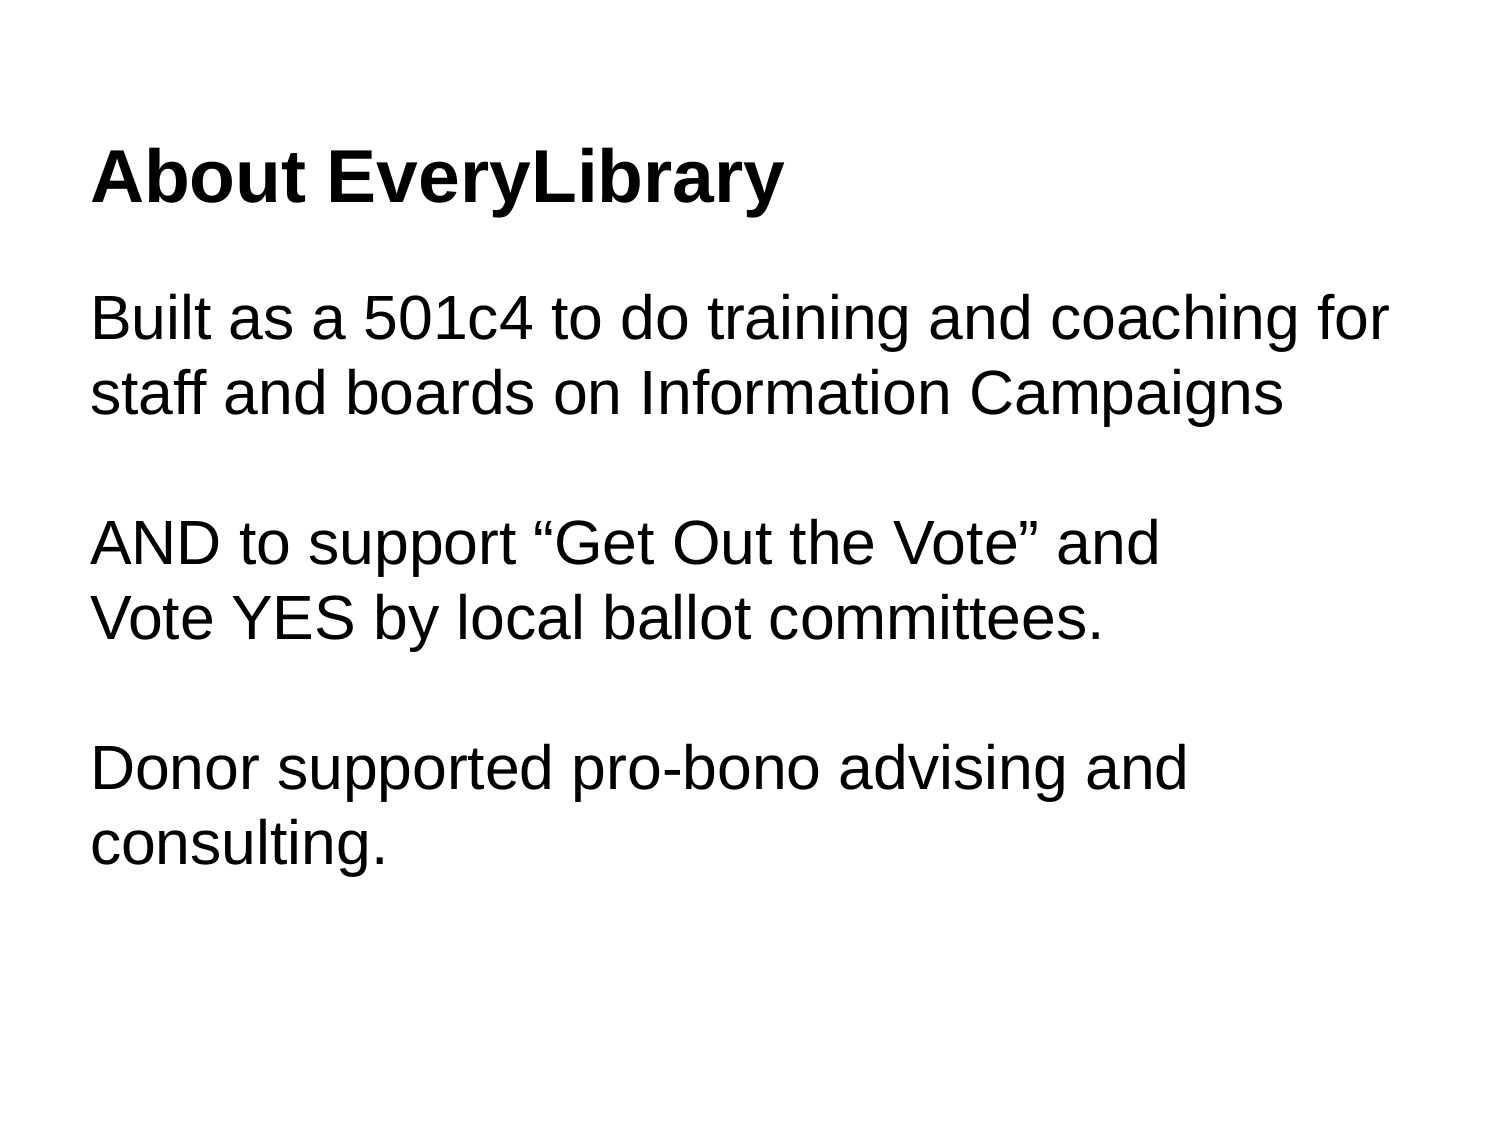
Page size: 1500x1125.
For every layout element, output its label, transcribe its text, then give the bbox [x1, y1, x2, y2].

title About EveryLibrary [75, 45, 1425, 233]
list Built as a 501c4 to do training and coaching for staff and boards on Information Campaigns AND to support “Get Out the Vote” and Vote YES by local ballot committees. Donor supported pro-bono advising and consulting. [75, 262, 1425, 1078]
